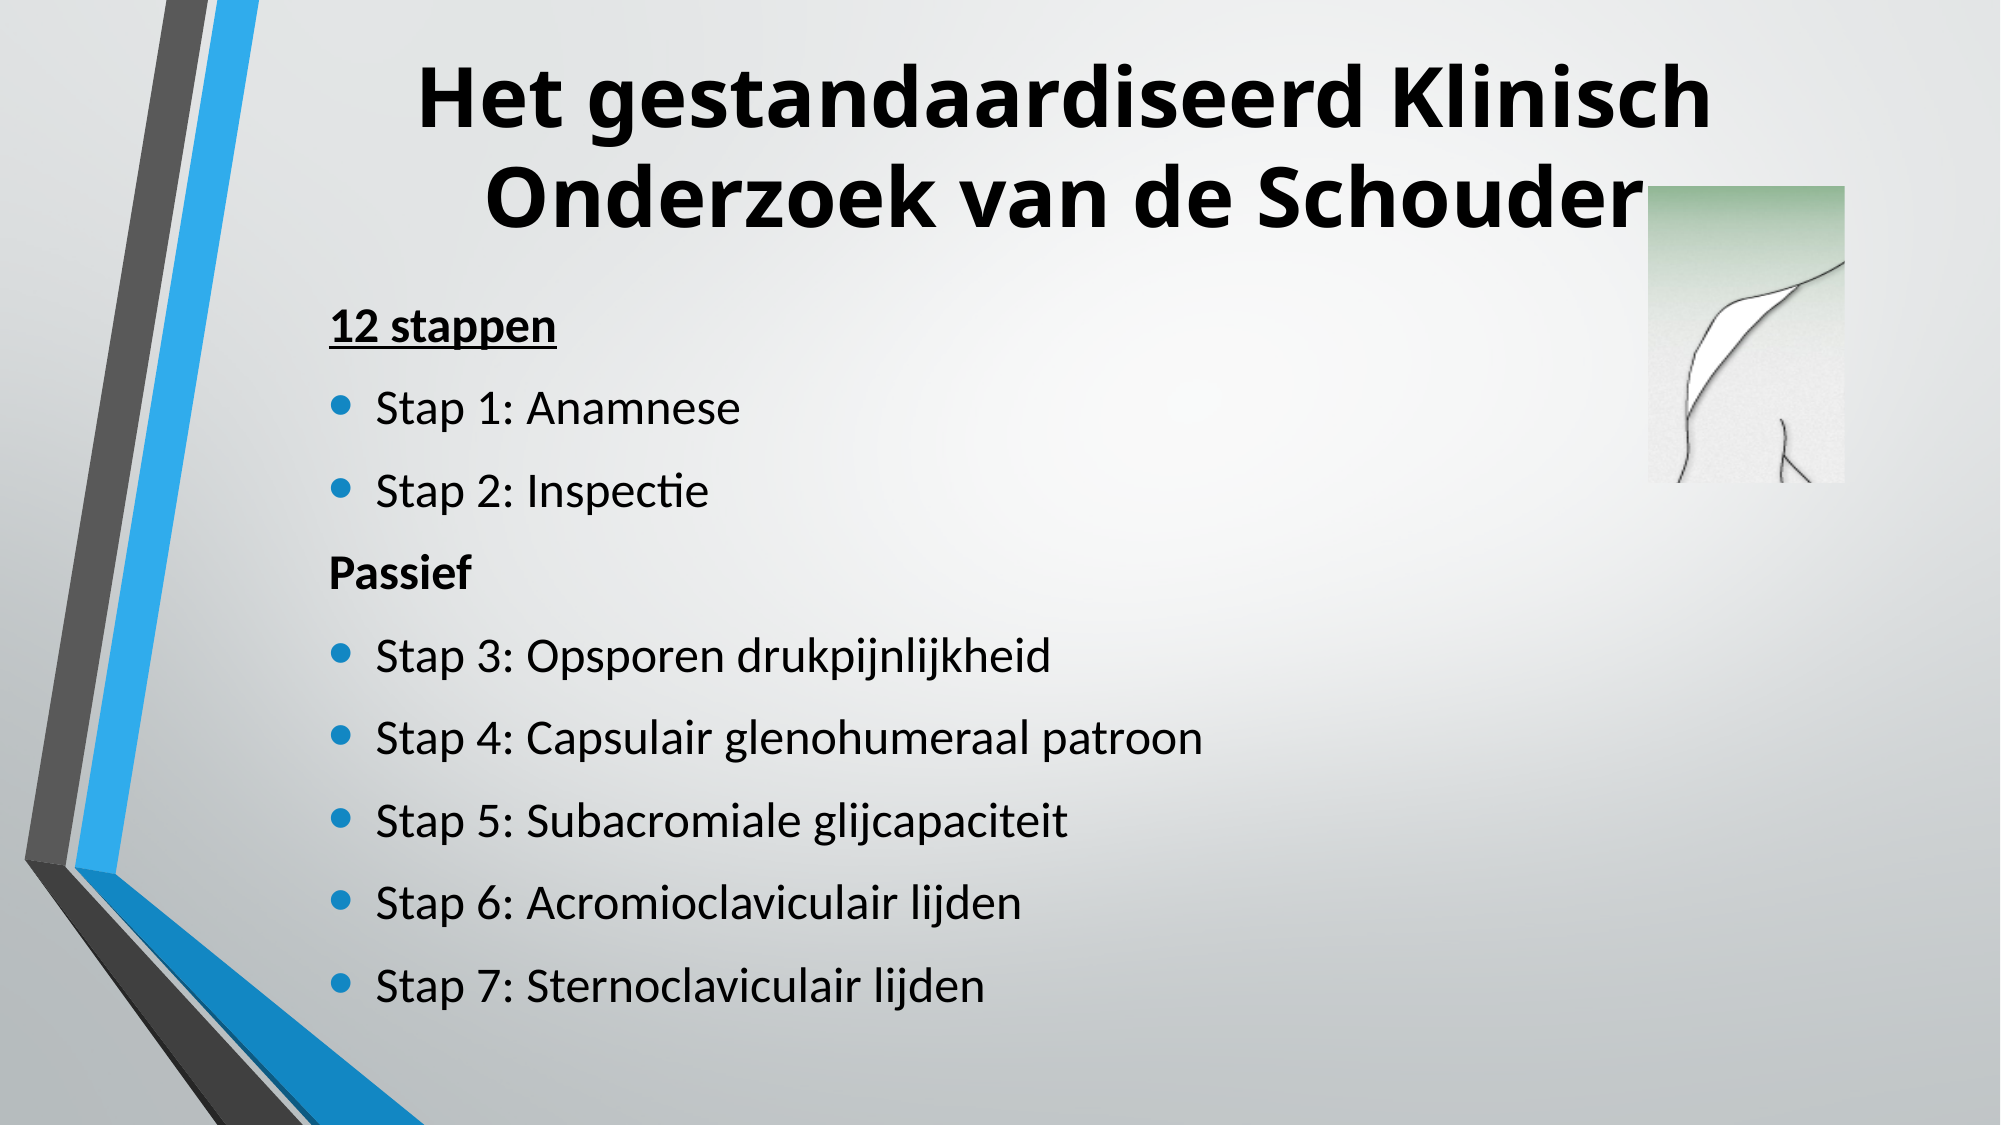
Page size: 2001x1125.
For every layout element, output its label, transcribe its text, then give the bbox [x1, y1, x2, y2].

title Het gestandaardiseerd Klinisch Onderzoek van de Schouder [243, 0, 1887, 288]
list 12 stappen Stap 1: Anamnese Stap 2: Inspectie Passief Stap 3: Opsporen drukpijnlijkheid Stap 4: Capsulair glenohumeraal patroon Stap 5: Subacromiale glijcapaciteit Stap 6: Acromioclaviculair lijden Stap 7: Sternoclaviculair lijden [313, 287, 1958, 1100]
picture [1647, 185, 1845, 483]
